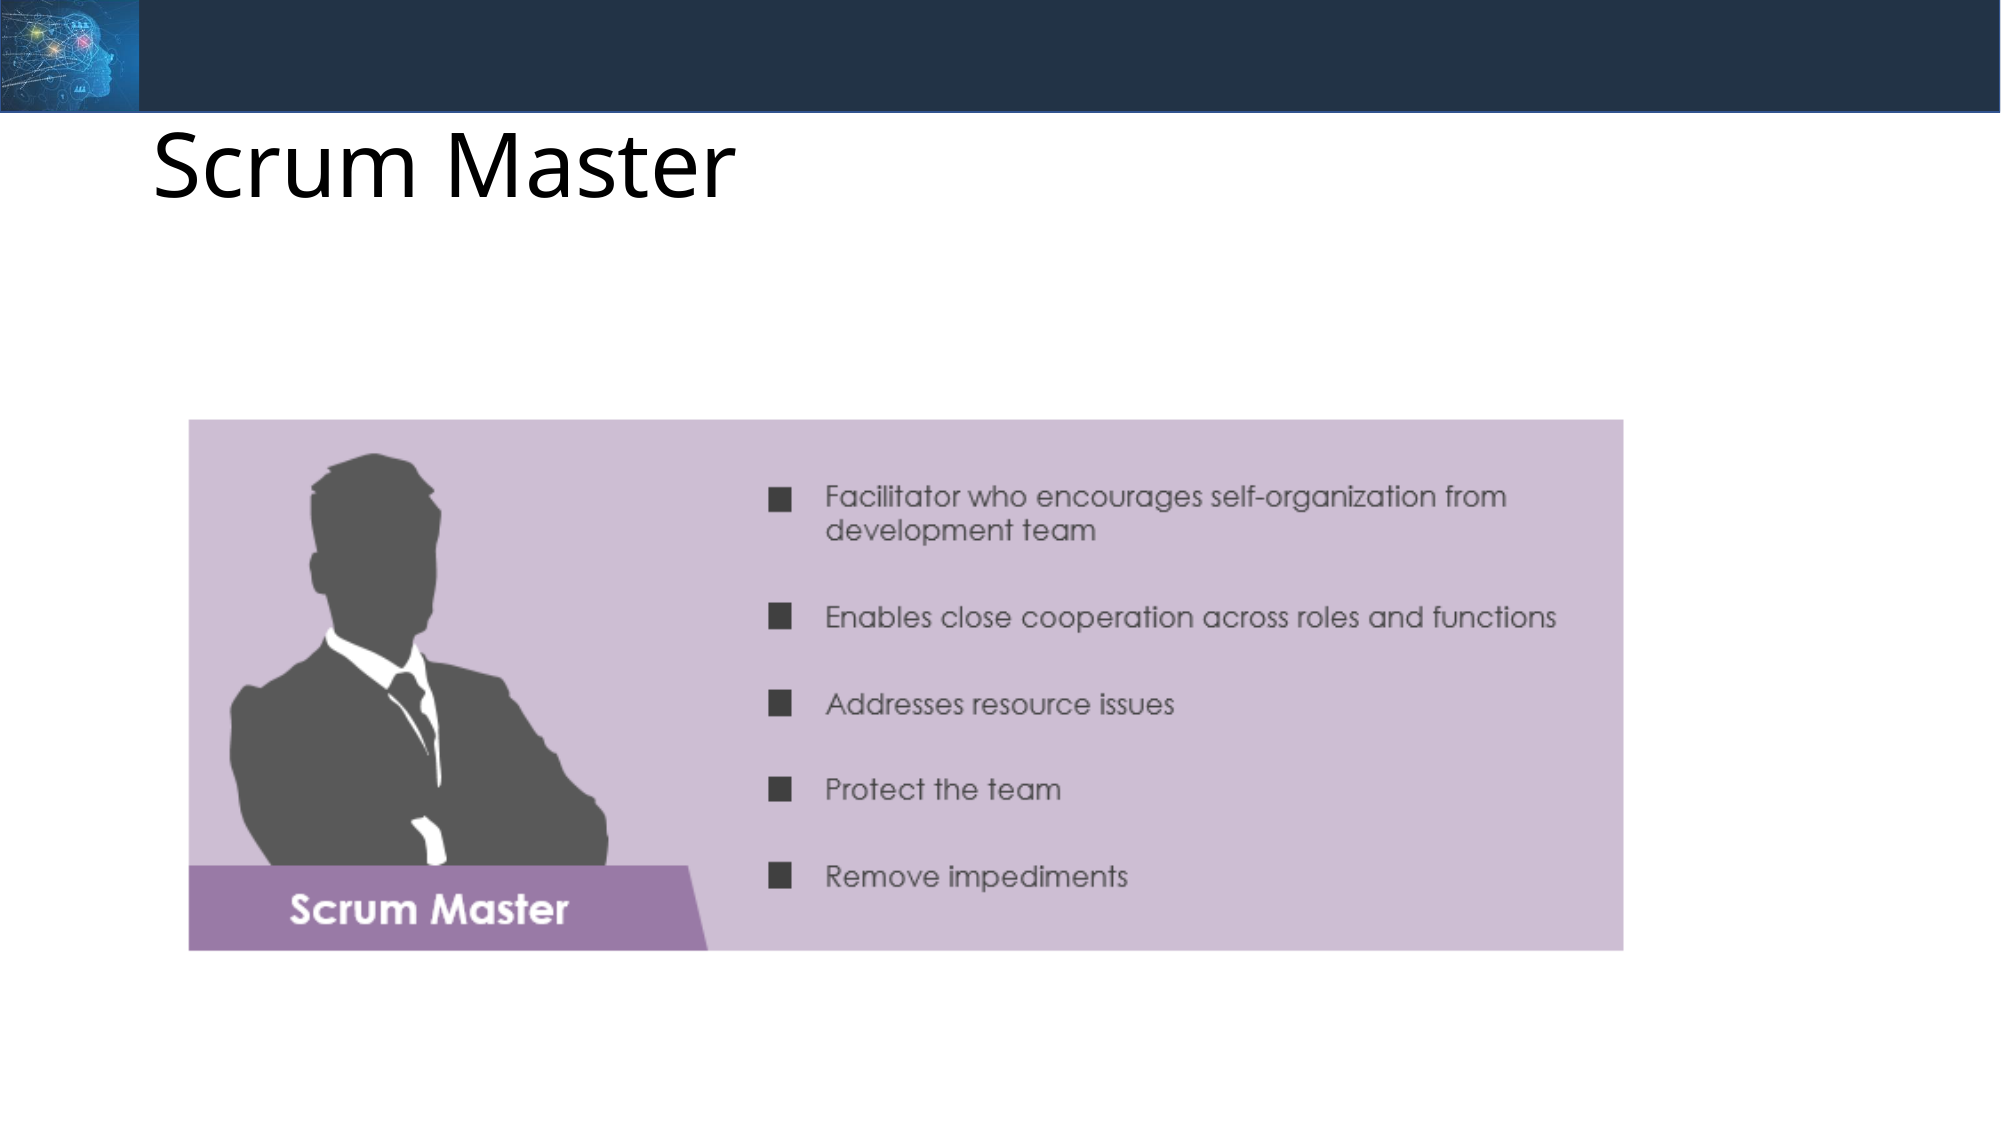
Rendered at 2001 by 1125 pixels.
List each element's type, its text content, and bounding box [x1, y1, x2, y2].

title Scrum Master [137, 59, 1863, 278]
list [175, 404, 1647, 976]
picture [2, 0, 140, 111]
